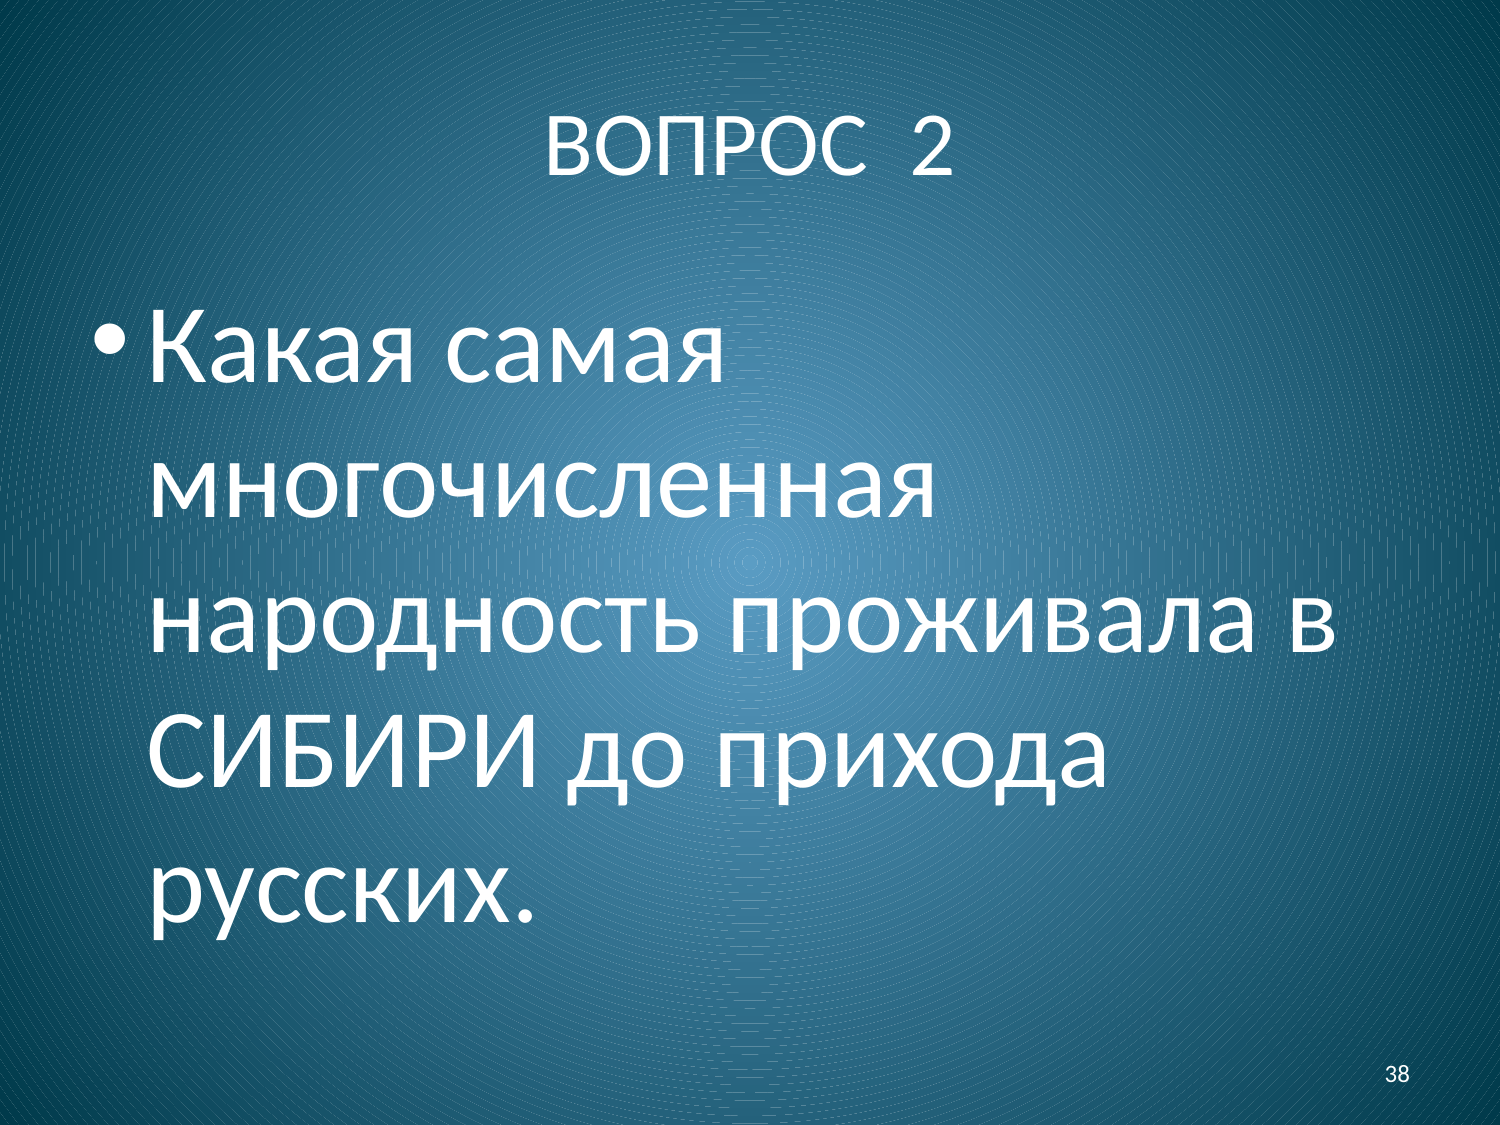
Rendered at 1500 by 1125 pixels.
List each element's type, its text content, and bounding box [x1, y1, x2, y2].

title ВОПРОС 2 [75, 45, 1425, 233]
list Какая самая многочисленная народность проживала в СИБИРИ до прихода русских. [75, 262, 1425, 1005]
slide_number 38 [1074, 1042, 1425, 1103]
footer [512, 1042, 988, 1103]
